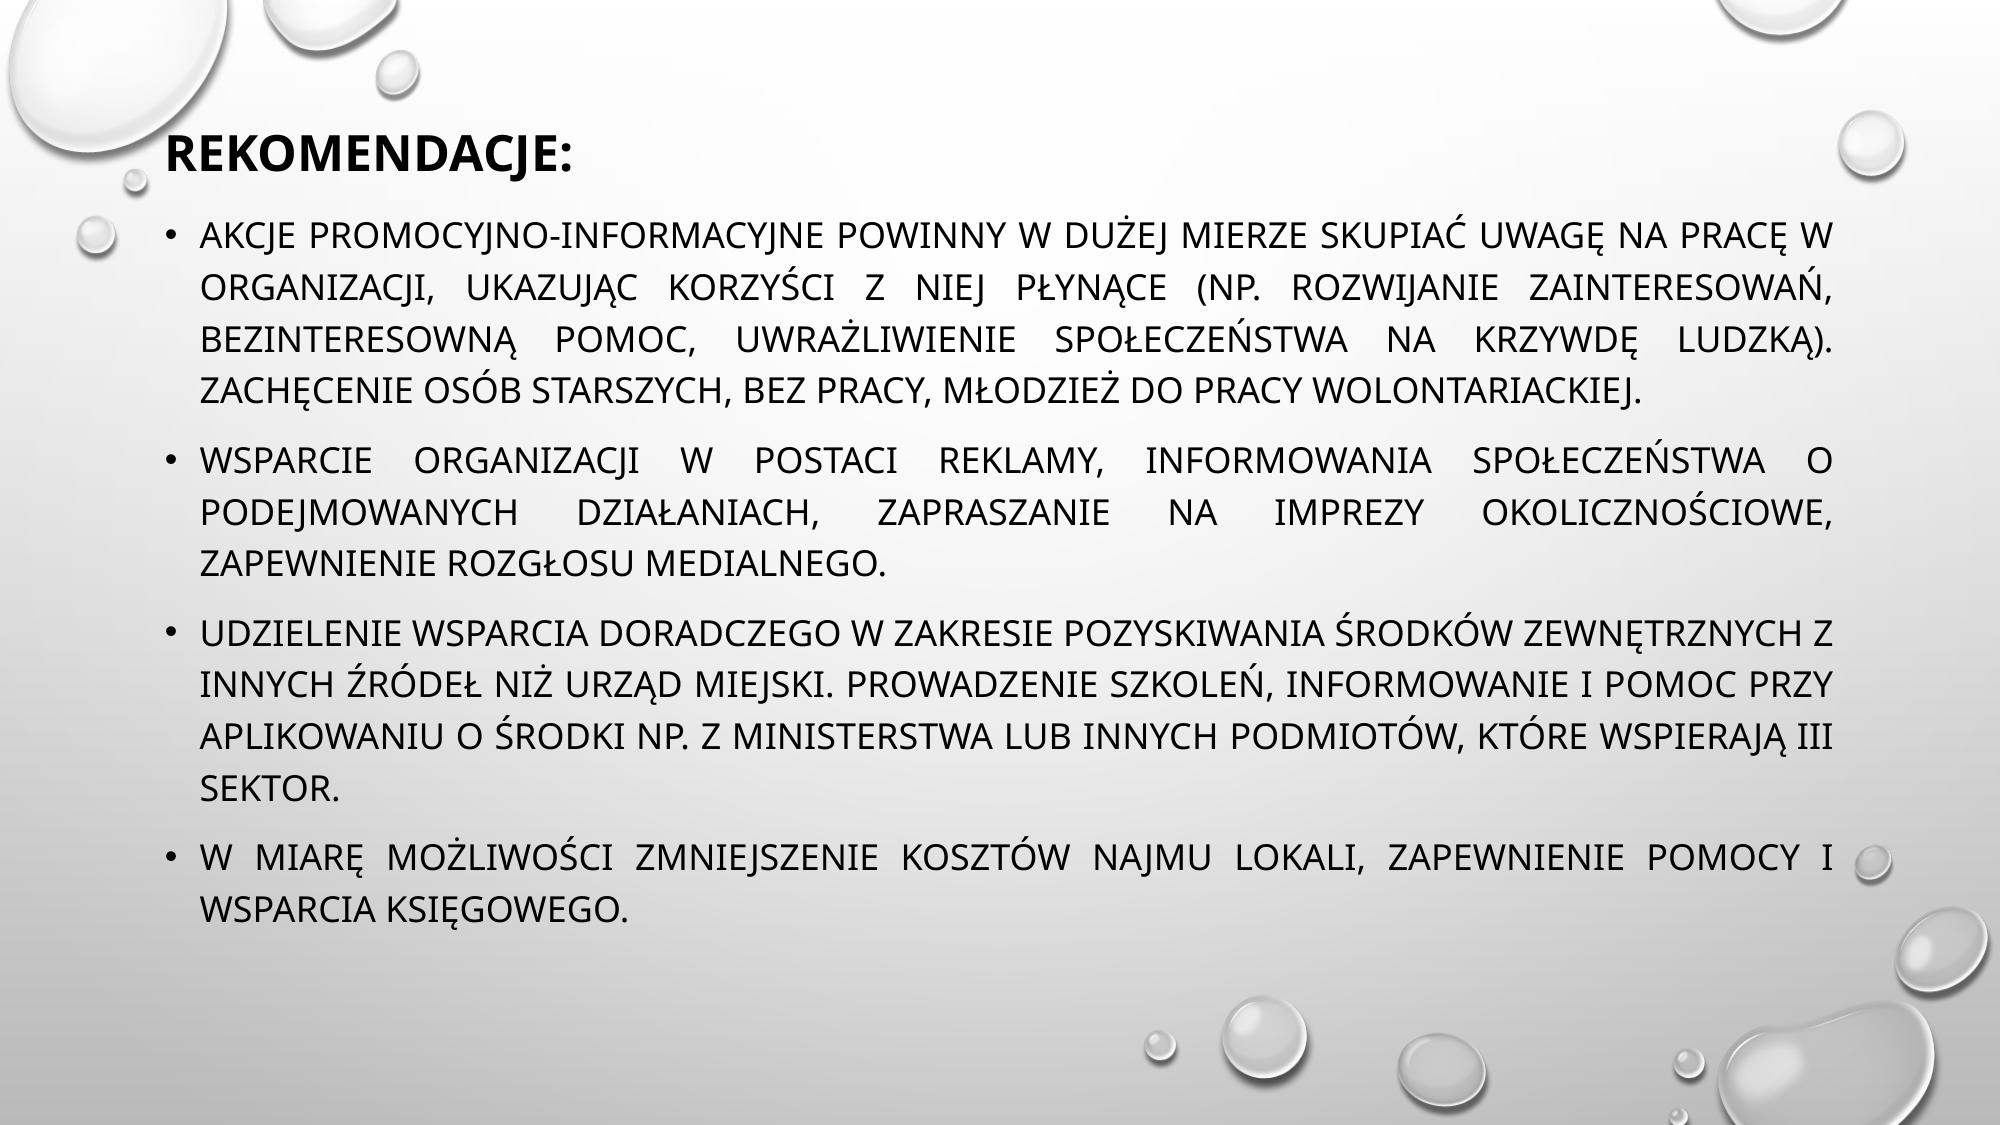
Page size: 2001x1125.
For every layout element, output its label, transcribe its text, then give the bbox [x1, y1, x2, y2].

picture [0, 0, 2000, 1125]
list Akcje promocyjno-informacyjne powinny w dużej mierze skupiać uwagę na pracę w organizacji, ukazując korzyści z niej płynące (np. rozwijanie zainteresowań, bezinteresowną pomoc, uwrażliwienie społeczeństwa na krzywdę ludzką). Zachęcenie osób starszych, bez pracy, młodzież do pracy wolontariackiej. Wsparcie organizacji w postaci reklamy, informowania społeczeństwa o podejmowanych działaniach, zapraszanie na imprezy okolicznościowe, zapewnienie rozgłosu medialnego. Udzielenie wsparcia doradczego w zakresie pozyskiwania środków zewnętrznych z innych źródeł niż Urząd Miejski. Prowadzenie szkoleń, informowanie i pomoc przy aplikowaniu o środki np. z Ministerstwa lub innych podmiotów, które wspierają III sektor. W miarę możliwości zmniejszenie kosztów najmu lokali, zapewnienie pomocy i wsparcia księgowego. [149, 197, 1850, 950]
title Rekomendacje: [149, 101, 1851, 210]
